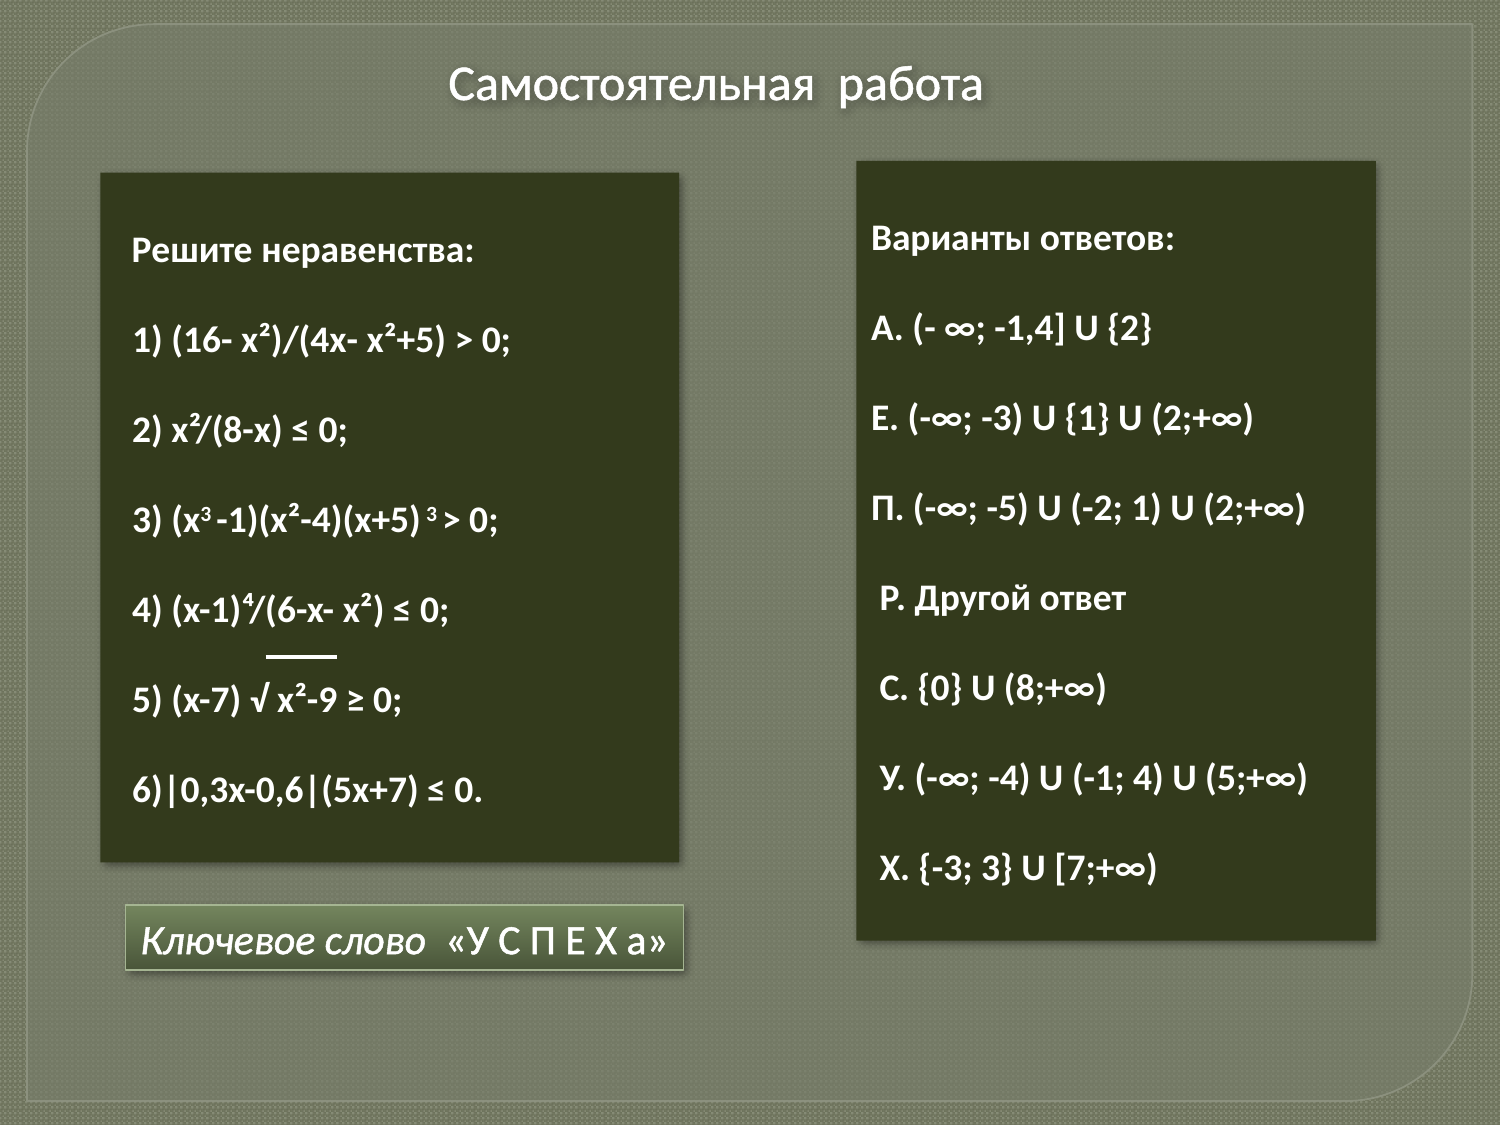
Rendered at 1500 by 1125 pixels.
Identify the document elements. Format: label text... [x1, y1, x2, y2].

text_box Ключевое слово «У С П Е Х а» [125, 904, 684, 971]
text_box Варианты ответов: А. (- ∞; -1,4] U {2} Е. (-∞; -3) U {1} U (2;+∞) П. (-∞; -5) U (-2; 1) U (2;+∞) Р. Другой ответ С. {0} U (8;+∞) У. (-∞; -4) U (-1; 4) U (5;+∞) Х. {-3; 3} U [7;+∞) [856, 160, 1376, 941]
text_box Решите неравенства: 1) (16- х²)/(4х- х²+5) > 0; 2) х²/(8-x) ≤ 0; 3) (x3 -1)(х²-4)(x+5) 3 > 0; 4) (x-1)⁴/(6-x- х²) ≤ 0; 5) (x-7) √ х²-9 ≥ 0; 6)|0,3x-0,6|(5x+7) ≤ 0. [100, 172, 680, 863]
text_box Самостоятельная работа [433, 42, 1000, 118]
